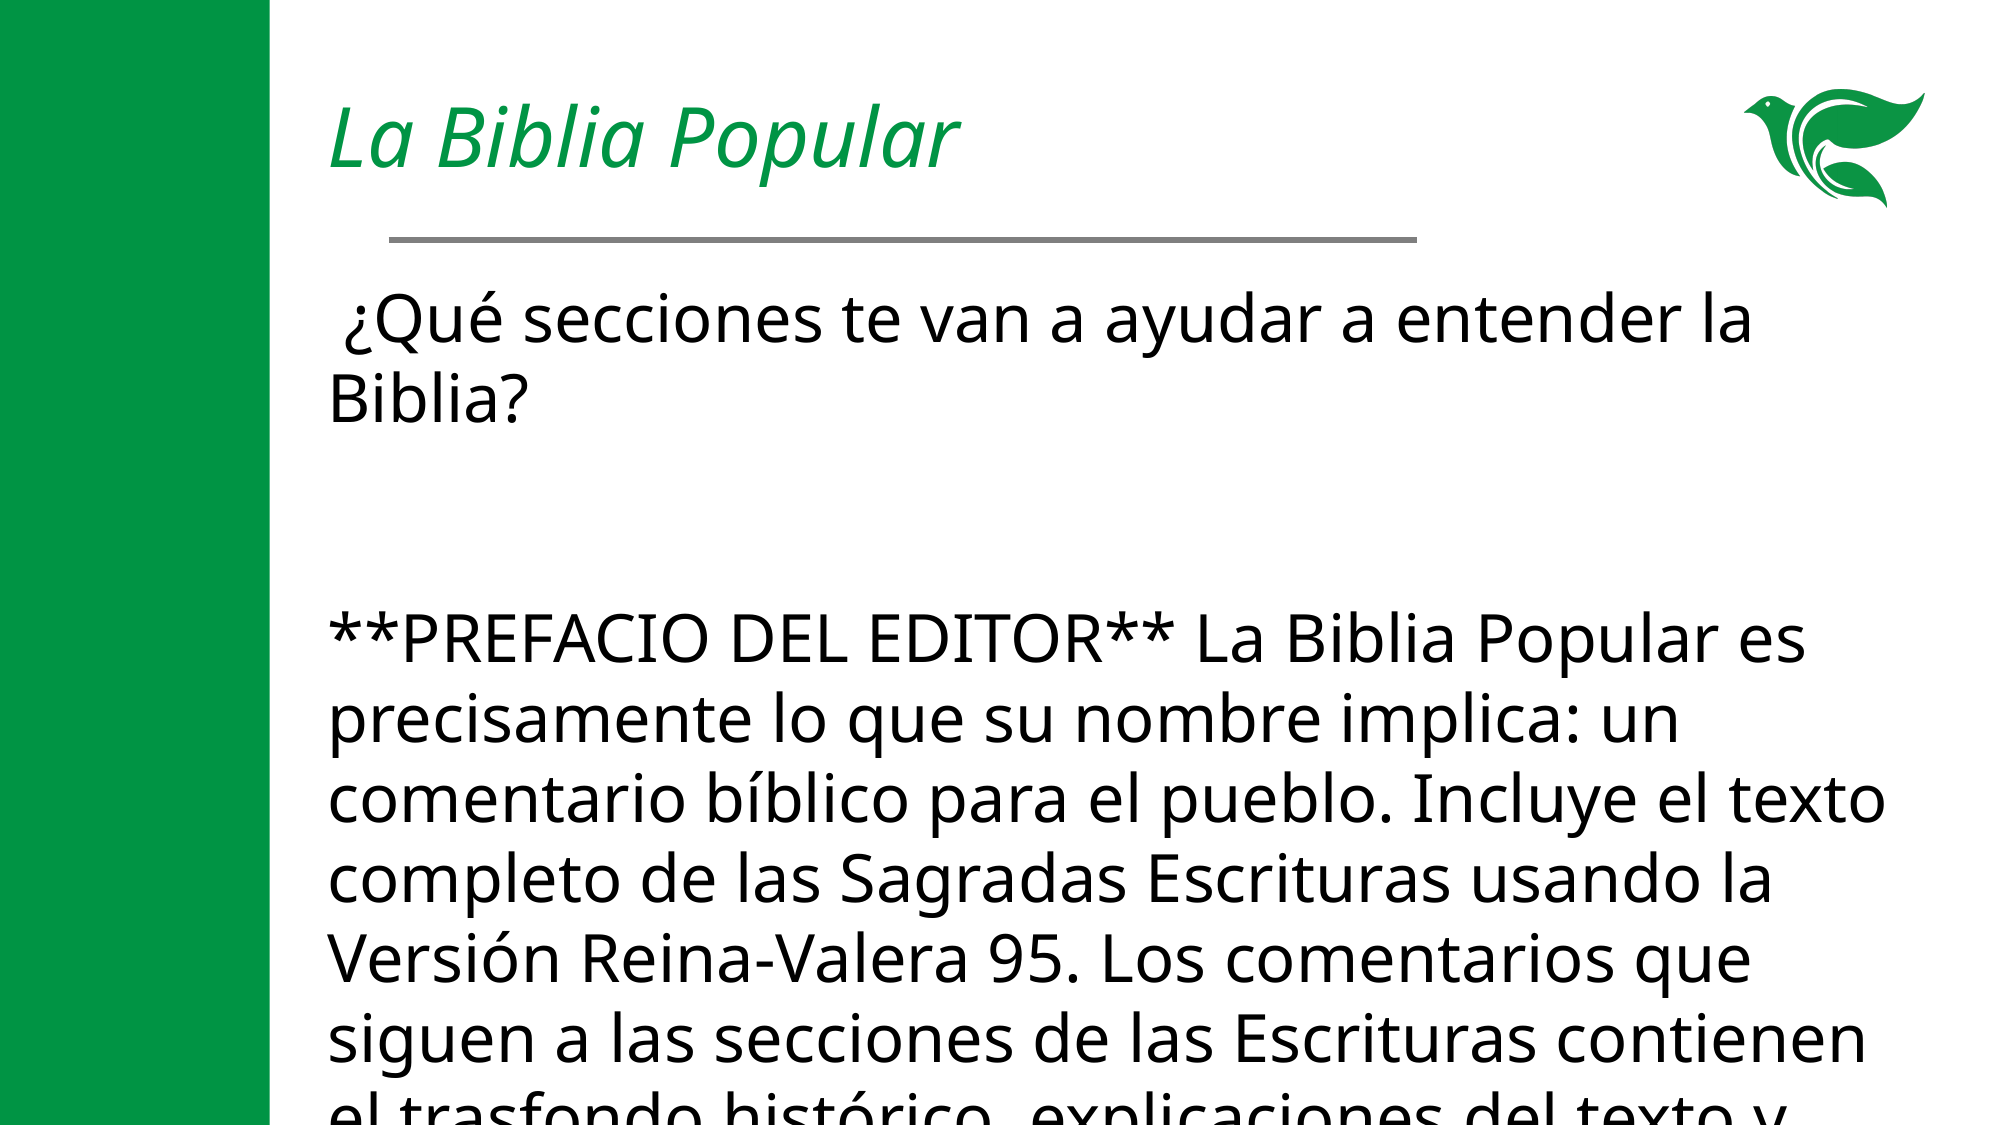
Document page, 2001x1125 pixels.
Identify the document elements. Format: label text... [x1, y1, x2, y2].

text_box ¿Qué secciones te van a ayudar a entender la Biblia? **PREFACIO DEL EDITOR** La Biblia Popular es precisamente lo que su nombre implica: un comentario bíblico para el pueblo. Incluye el texto completo de las Sagradas Escrituras usando la Versión Reina-Valera 95. Los comentarios que siguen a las secciones de las Escrituras contienen el trasfondo histórico, explicaciones del texto y aplicaciones personales. [312, 268, 1952, 1125]
picture [1722, 47, 1953, 240]
text_box La Biblia Popular [312, 76, 1717, 192]
text_box [0, 0, 270, 1125]
